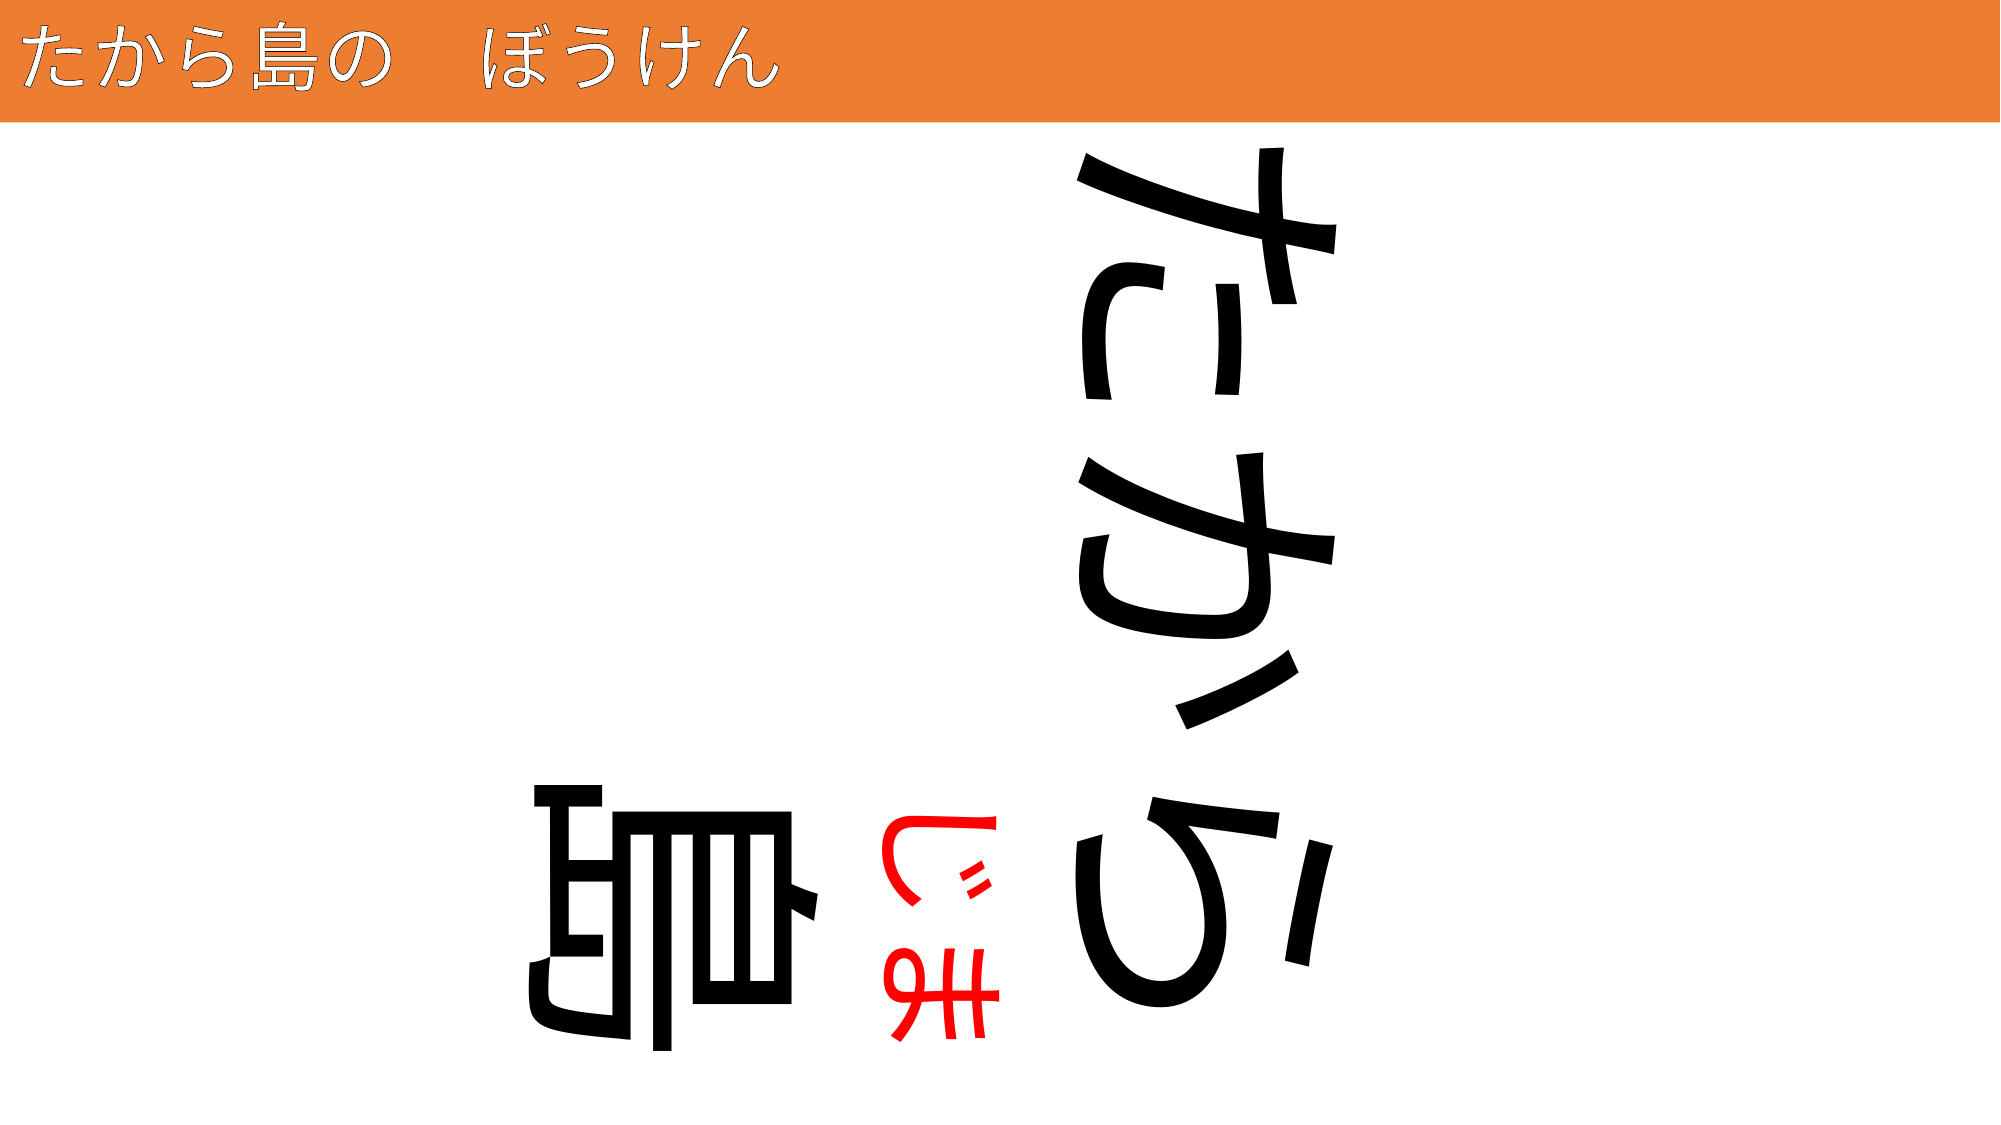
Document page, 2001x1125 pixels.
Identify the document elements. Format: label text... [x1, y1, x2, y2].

text_box 島 [465, 741, 874, 1125]
slide_number 96 [1712, 0, 2000, 123]
title たから島の ぼうけん [0, 0, 1712, 123]
text_box じま [874, 770, 1036, 1064]
text_box たから [999, 101, 1409, 1079]
